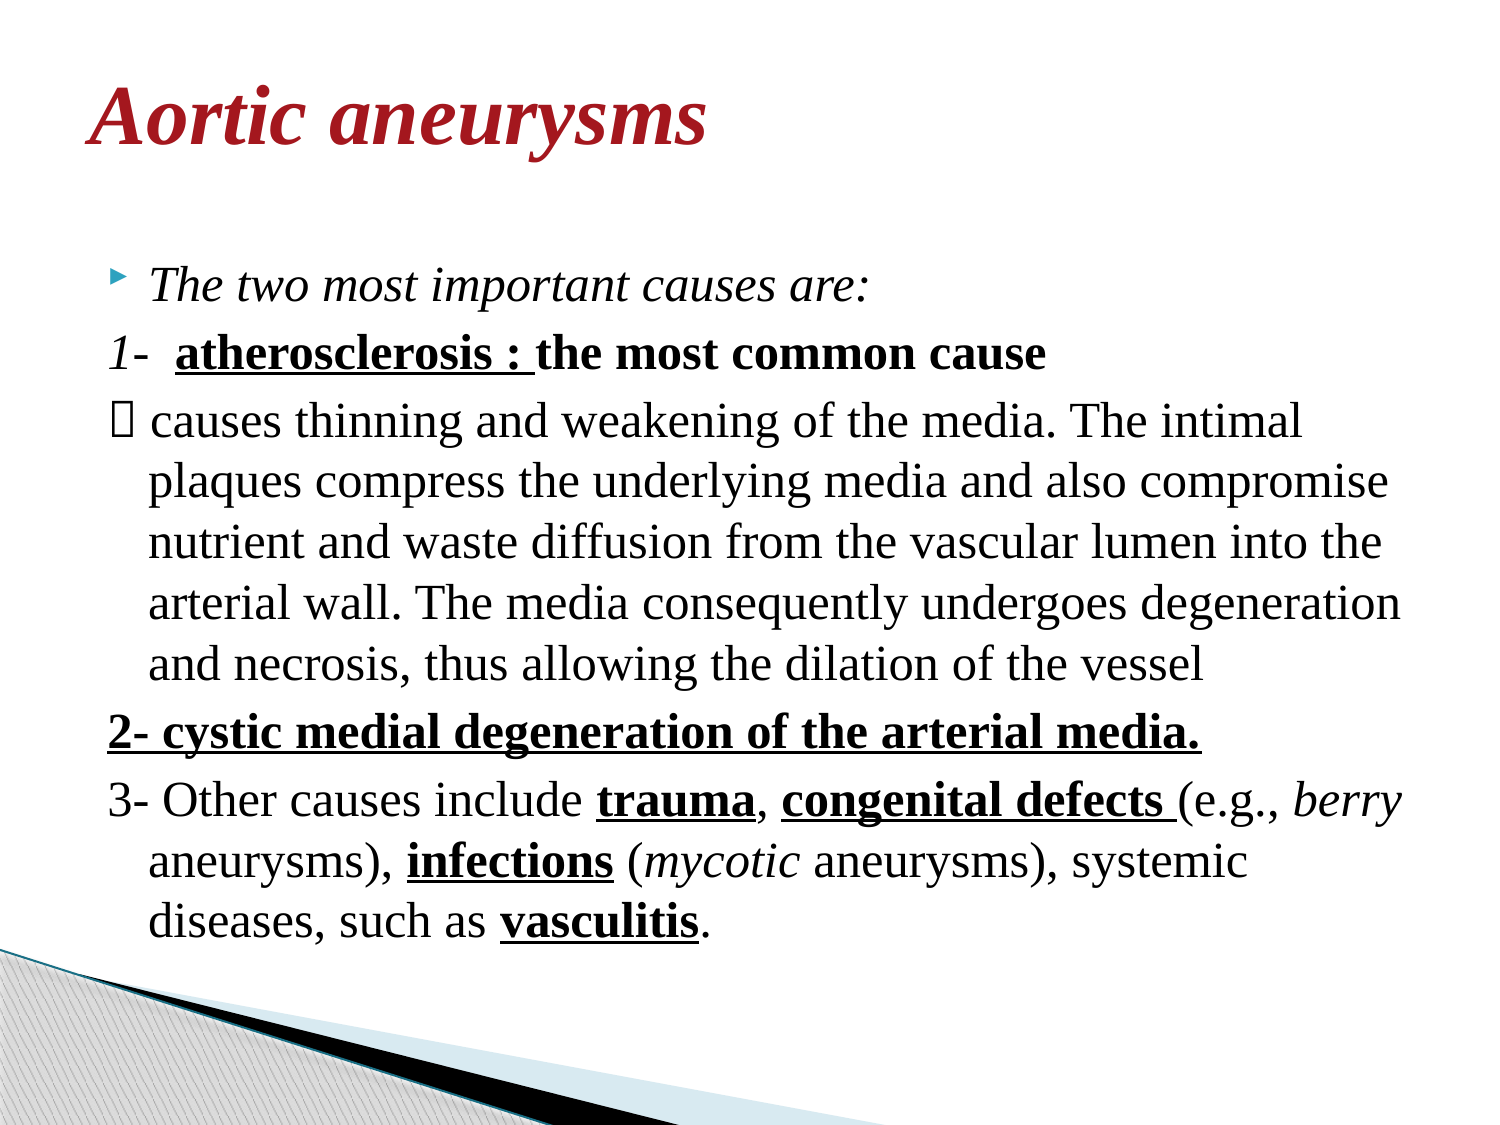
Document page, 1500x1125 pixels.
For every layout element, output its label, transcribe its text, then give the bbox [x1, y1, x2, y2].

list The two most important causes are: 1- atherosclerosis : the most common cause  causes thinning and weakening of the media. The intimal plaques compress the underlying media and also compromise nutrient and waste diffusion from the vascular lumen into the arterial wall. The media consequently undergoes degeneration and necrosis, thus allowing the dilation of the vessel 2- cystic medial degeneration of the arterial media. 3- Other causes include trauma, congenital defects (e.g., berry aneurysms), infections (mycotic aneurysms), systemic diseases, such as vasculitis. [75, 243, 1425, 986]
title Aortic aneurysms [75, 45, 1425, 175]
